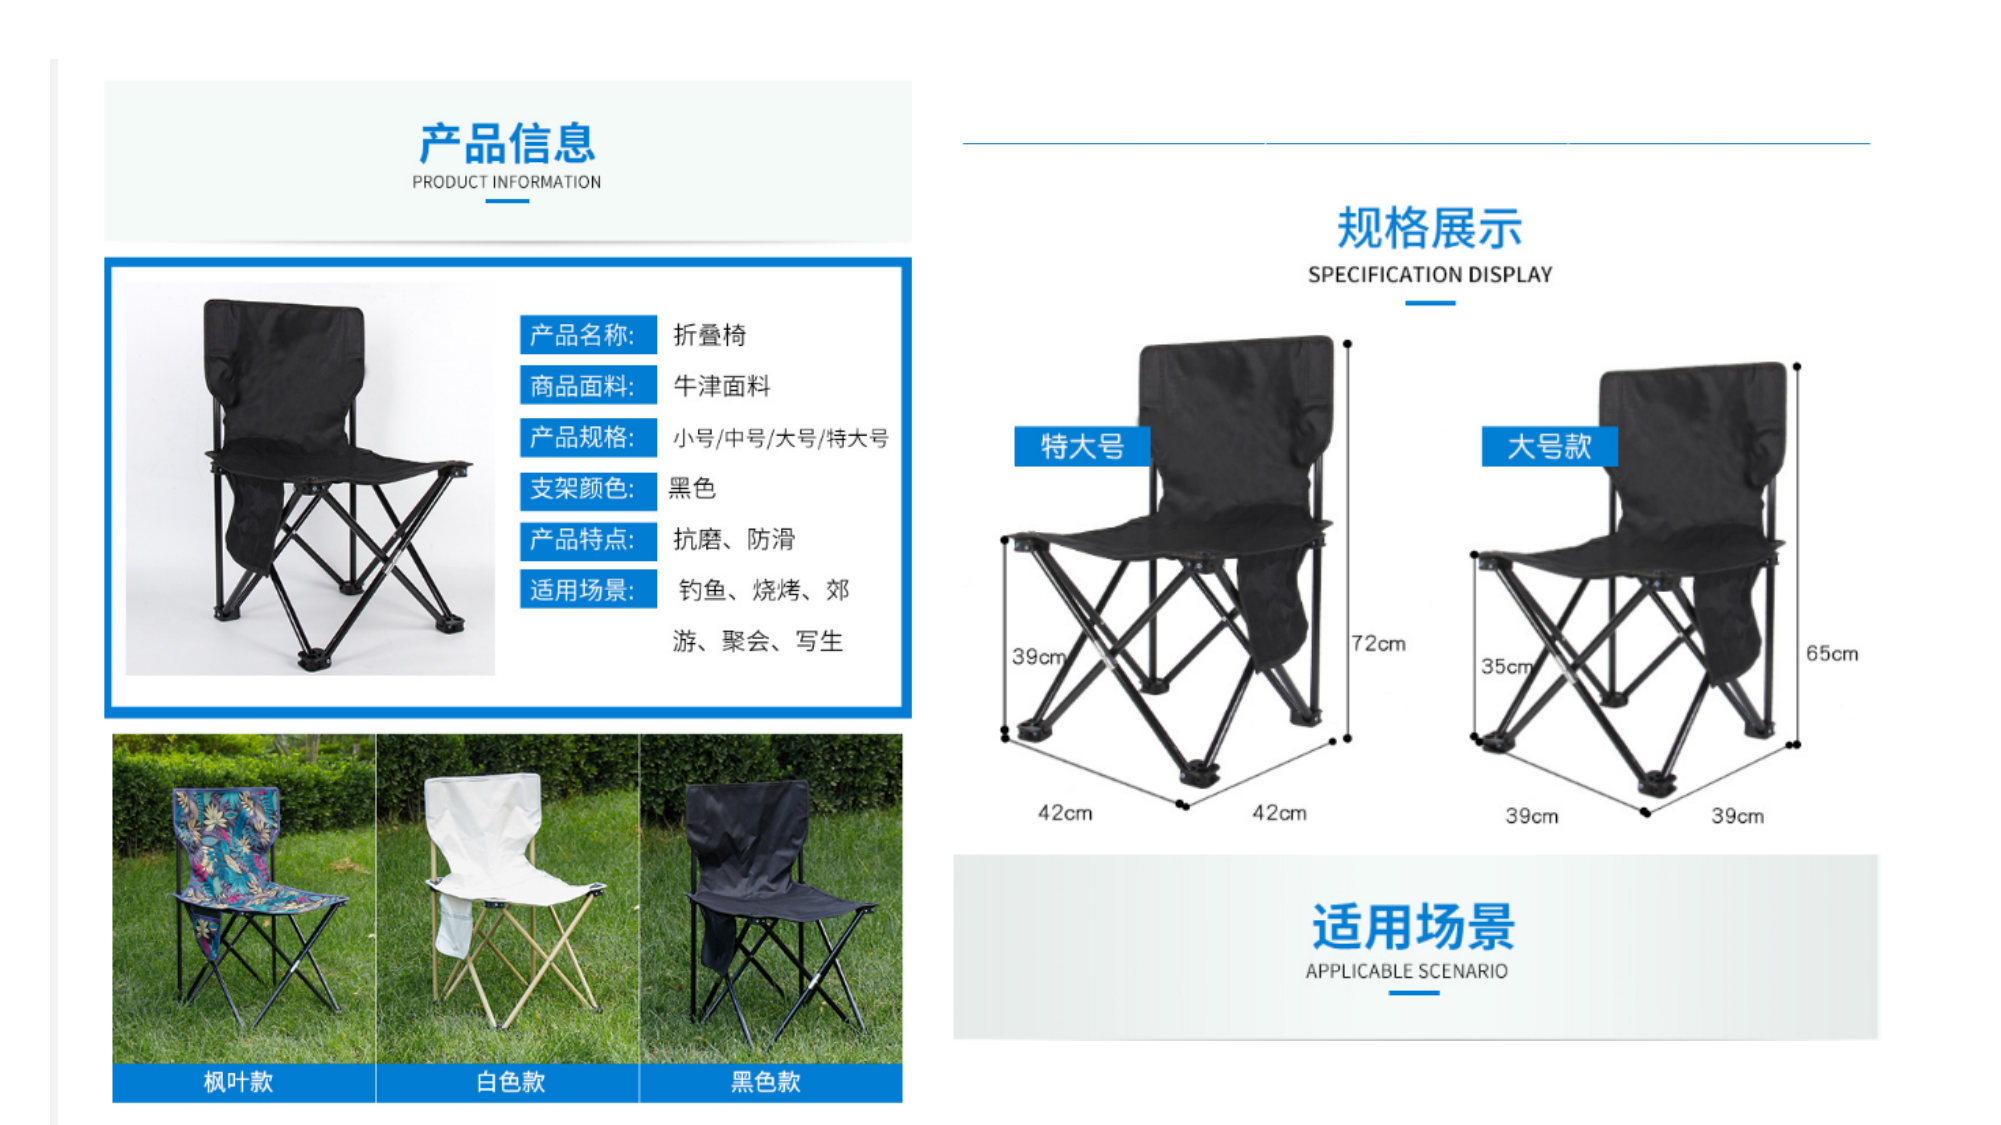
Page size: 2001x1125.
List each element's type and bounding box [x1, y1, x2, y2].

picture [932, 143, 1950, 1041]
list [50, 59, 957, 1125]
